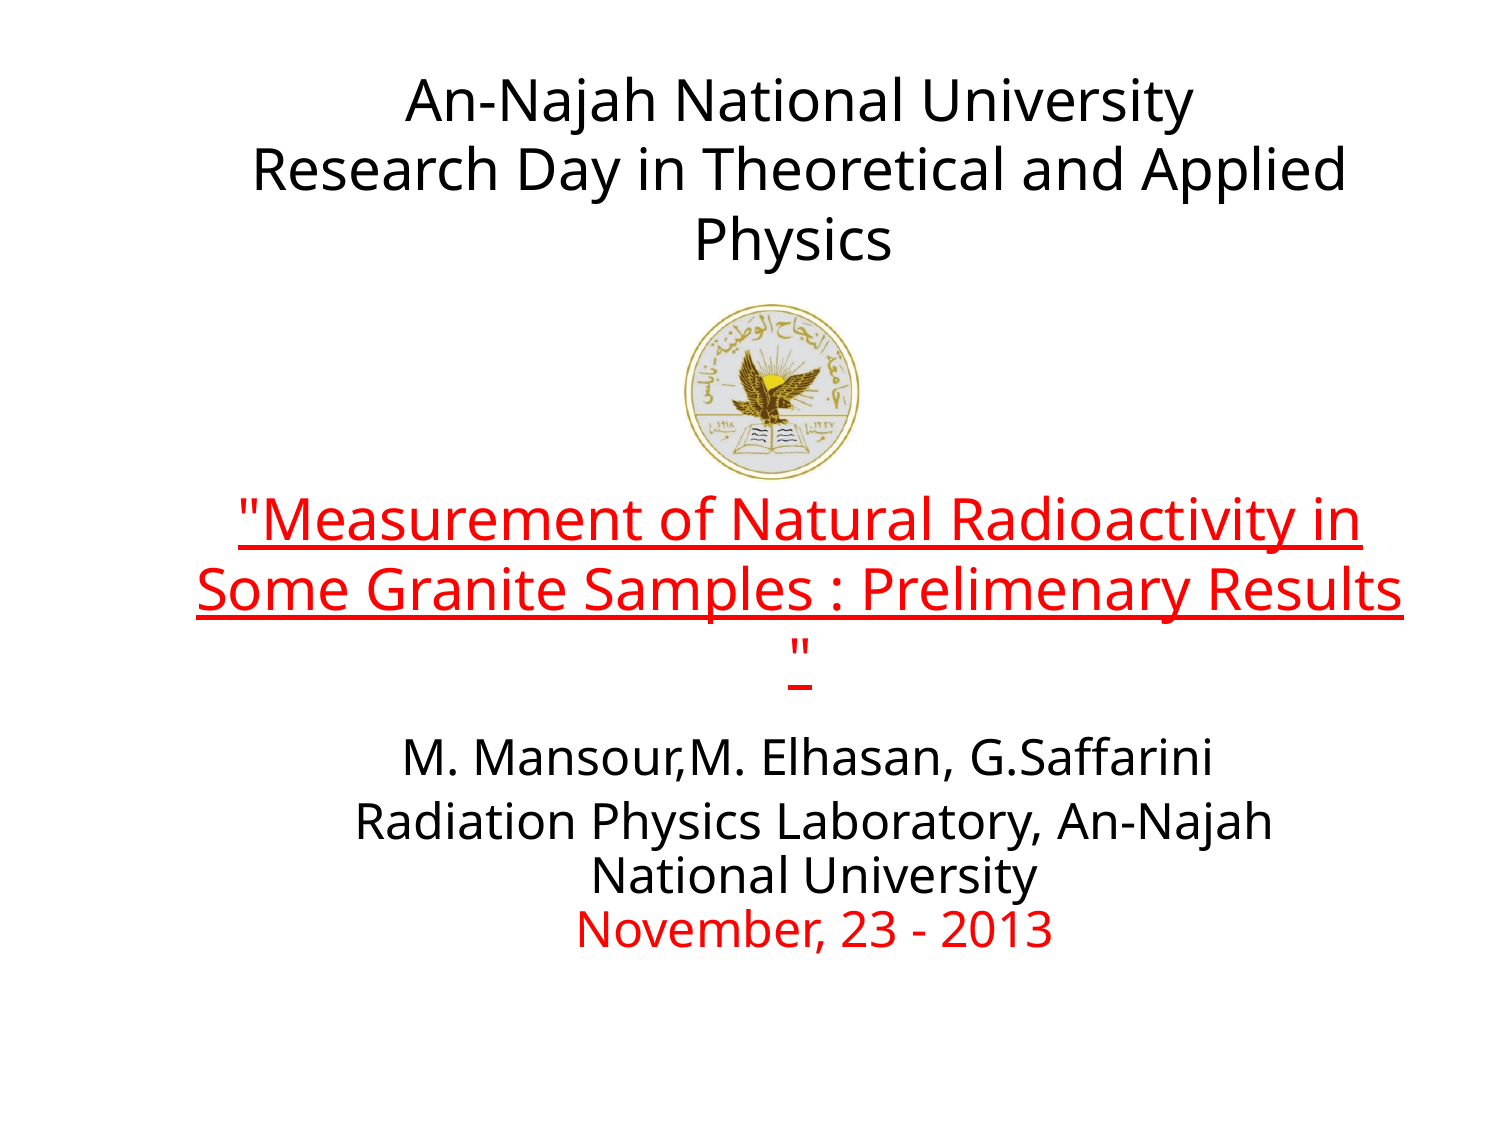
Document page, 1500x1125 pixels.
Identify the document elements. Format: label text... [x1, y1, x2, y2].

title An-Najah National University Research Day in Theoretical and Applied Physics "Measurement of Natural Radioactivity in Some Granite Samples : Prelimenary Results " [162, 49, 1438, 776]
picture [674, 299, 863, 486]
subtitle M. Mansour,M. Elhasan, G.Saffarini Radiation Physics Laboratory, An-Najah National University November, 23 - 2013 [287, 724, 1338, 976]
